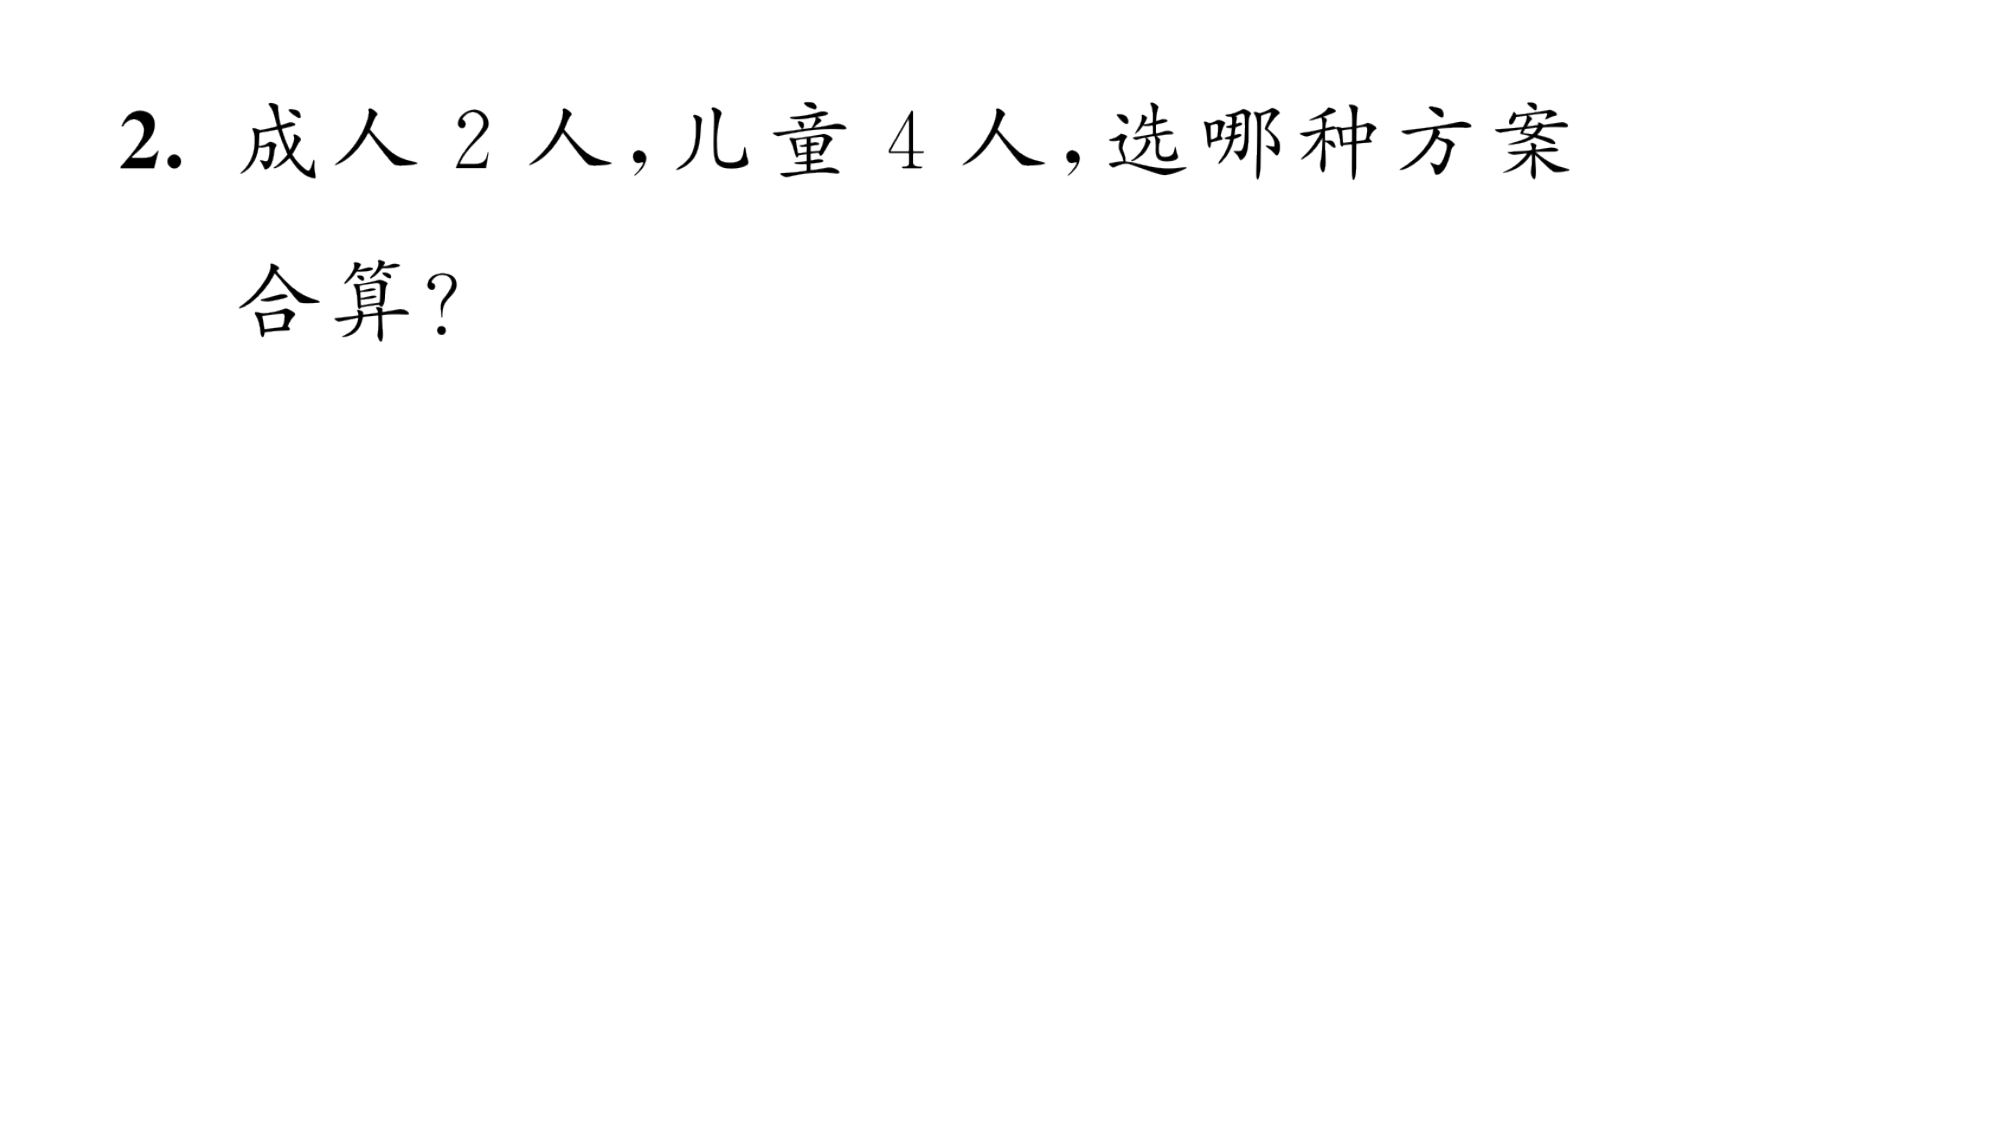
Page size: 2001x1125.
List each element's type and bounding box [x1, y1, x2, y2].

picture [114, 89, 1740, 1035]
